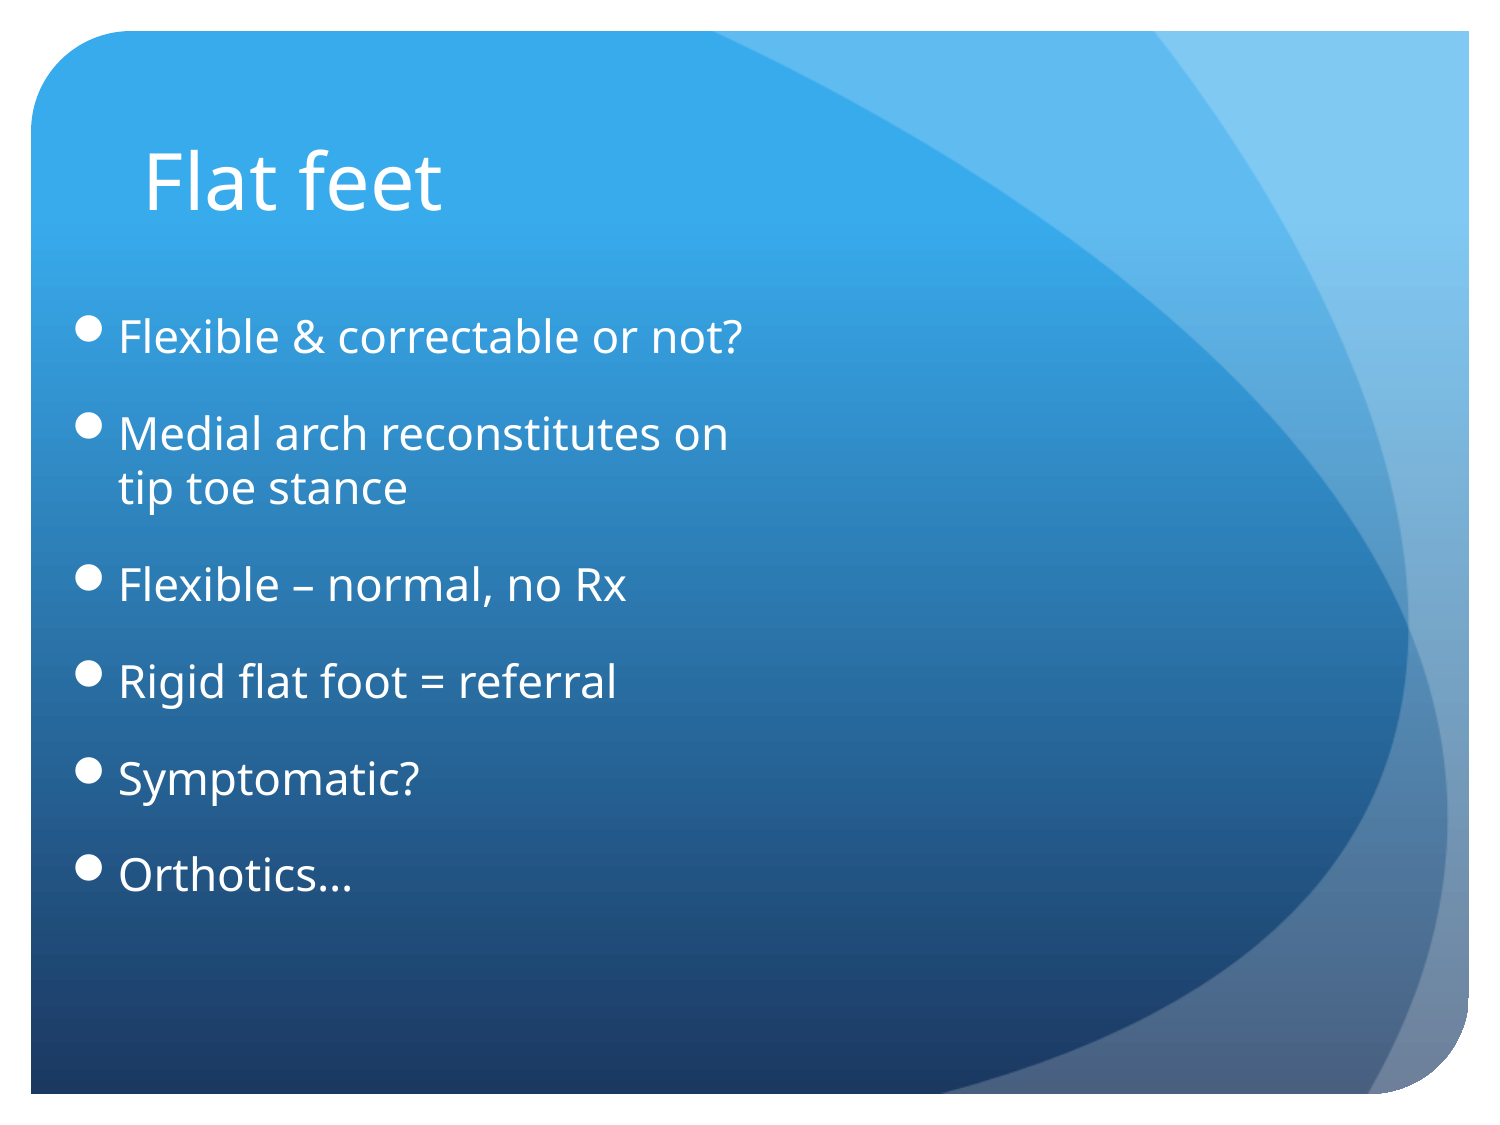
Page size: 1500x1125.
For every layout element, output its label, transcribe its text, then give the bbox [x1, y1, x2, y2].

picture [24, 30, 1473, 1094]
list Flexible & correctable or not? Medial arch reconstitutes on tip toe stance Flexible – normal, no Rx Rigid flat foot = referral Symptomatic? Orthotics… [56, 299, 794, 991]
title Flat feet [127, 62, 1372, 234]
